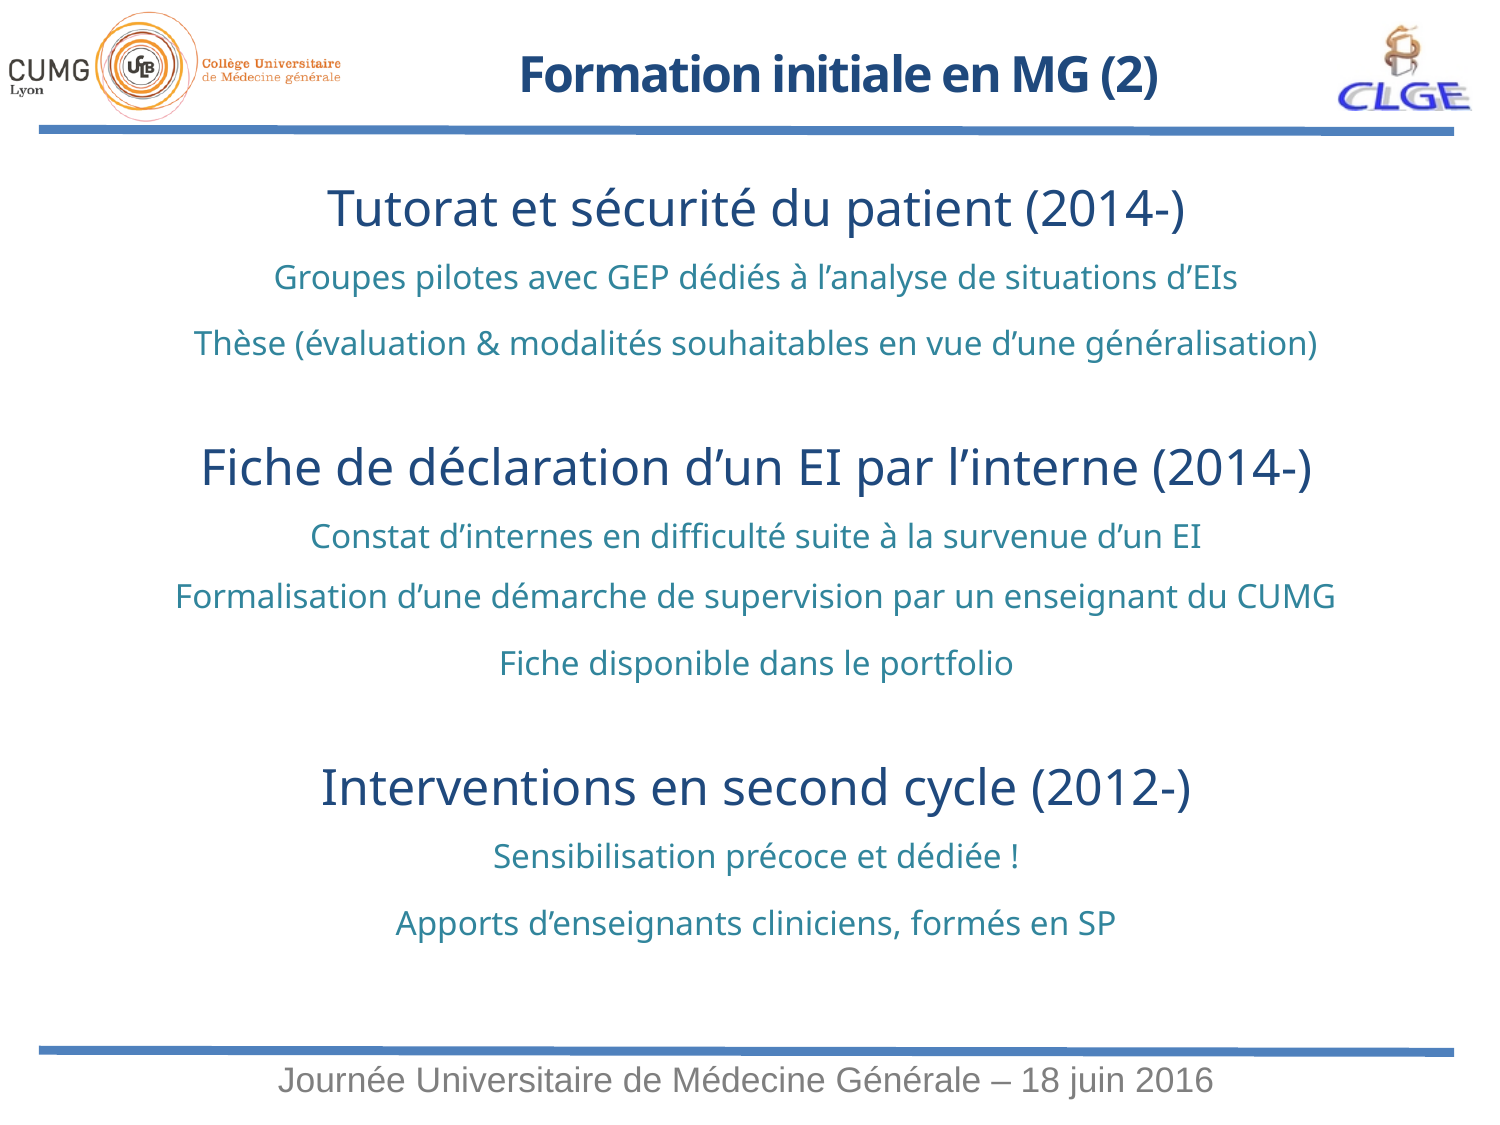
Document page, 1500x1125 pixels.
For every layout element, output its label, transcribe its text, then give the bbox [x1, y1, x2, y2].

picture [1337, 21, 1473, 111]
picture [0, 5, 347, 127]
list Tutorat et sécurité du patient (2014-) Groupes pilotes avec GEP dédiés à l’analyse de situations d’EIs Thèse (évaluation & modalités souhaitables en vue d’une généralisation) Fiche de déclaration d’un EI par l’interne (2014-) Constat d’internes en difficulté suite à la survenue d’un EI Formalisation d’une démarche de supervision par un enseignant du CUMG Fiche disponible dans le portfolio Interventions en second cycle (2012-) Sensibilisation précoce et dédiée ! Apports d’enseignants cliniciens, formés en SP [75, 138, 1439, 1030]
title Formation initiale en MG (2) [347, 6, 1331, 138]
